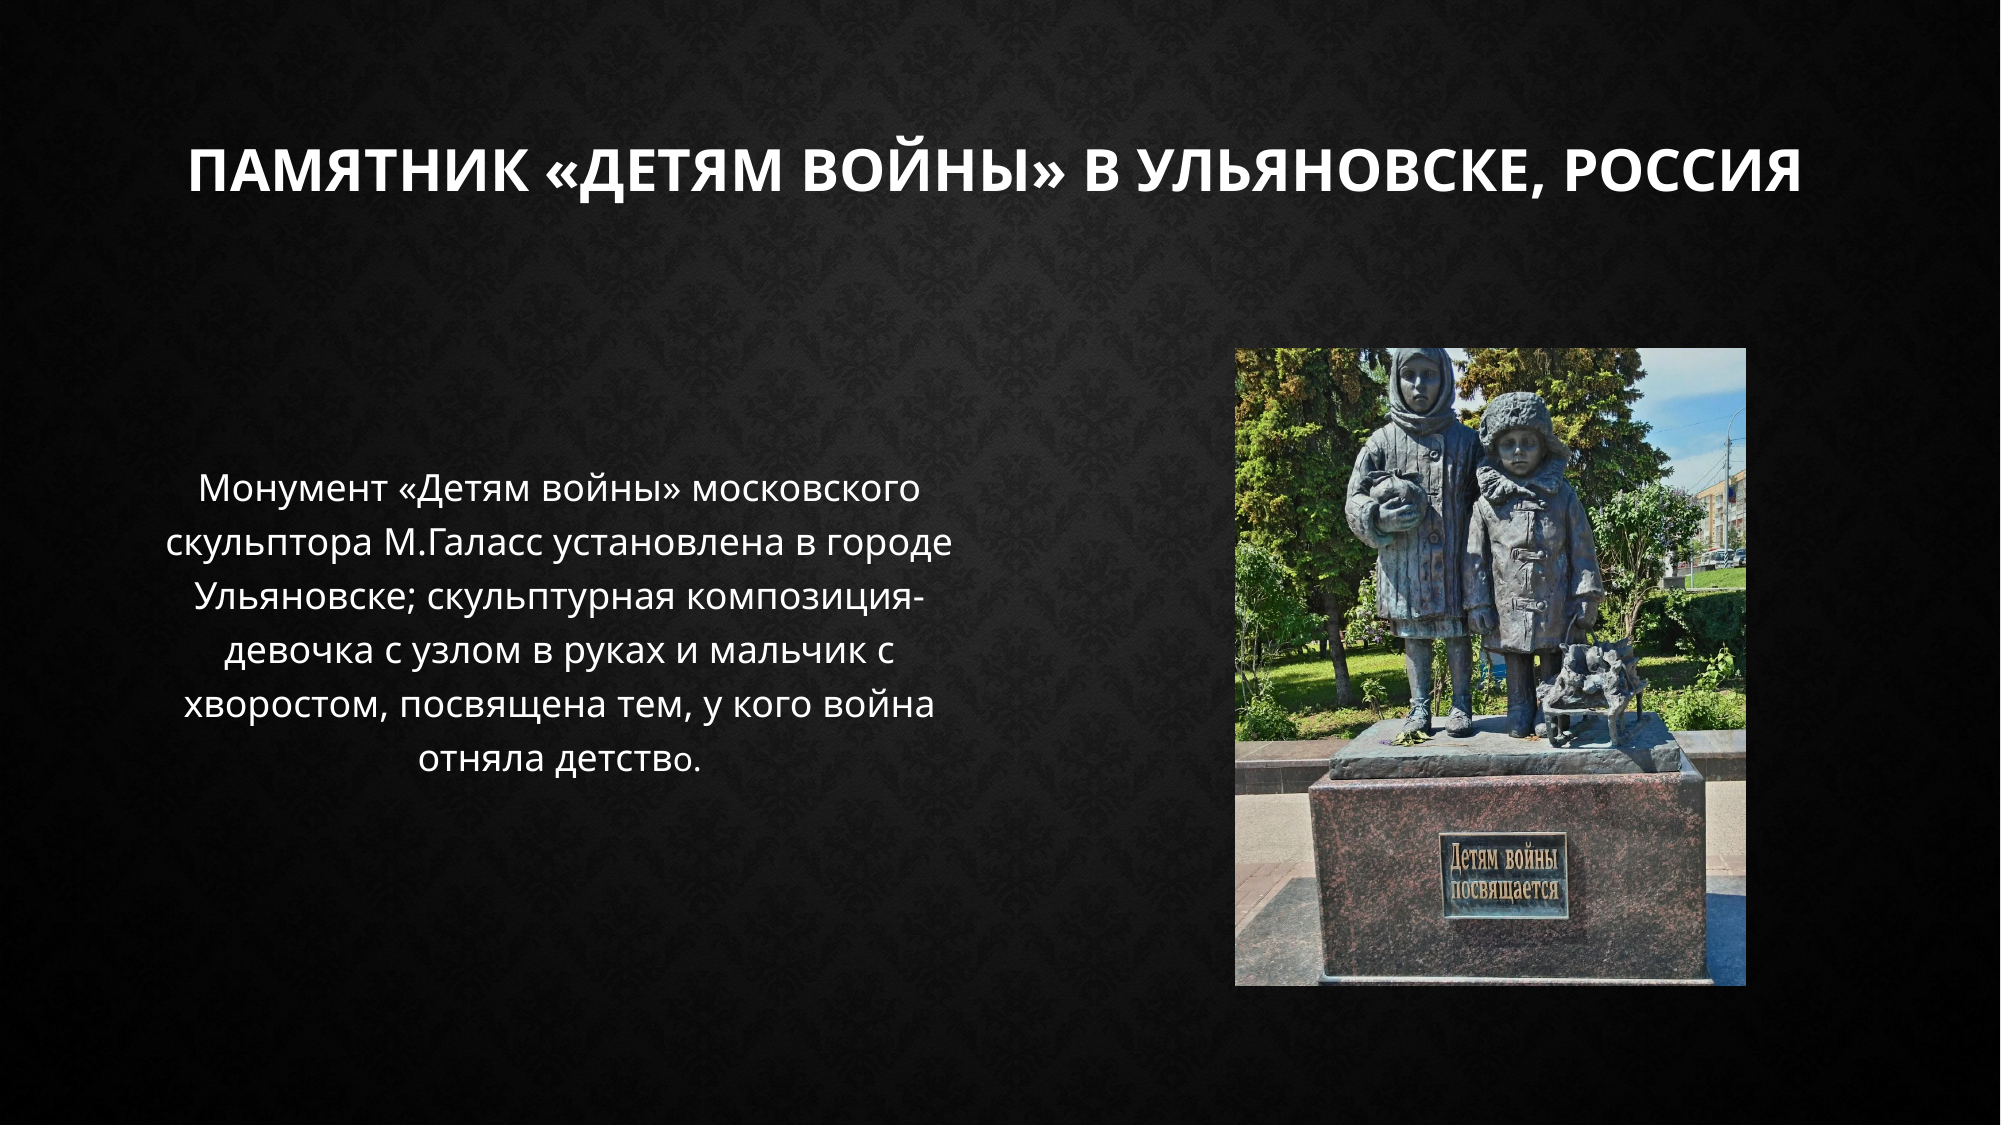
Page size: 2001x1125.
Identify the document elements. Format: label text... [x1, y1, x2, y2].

list Монумент «Детям войны» московского скульптора М.Галасс установлена в городе Ульяновске; скульптурная композиция- девочка с узлом в руках и мальчик с хворостом, посвящена тем, у кого война отняла детство. [123, 447, 997, 799]
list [1234, 348, 1746, 987]
title Памятник «Детям войны» в Ульяновске, Россия [61, 104, 1931, 212]
